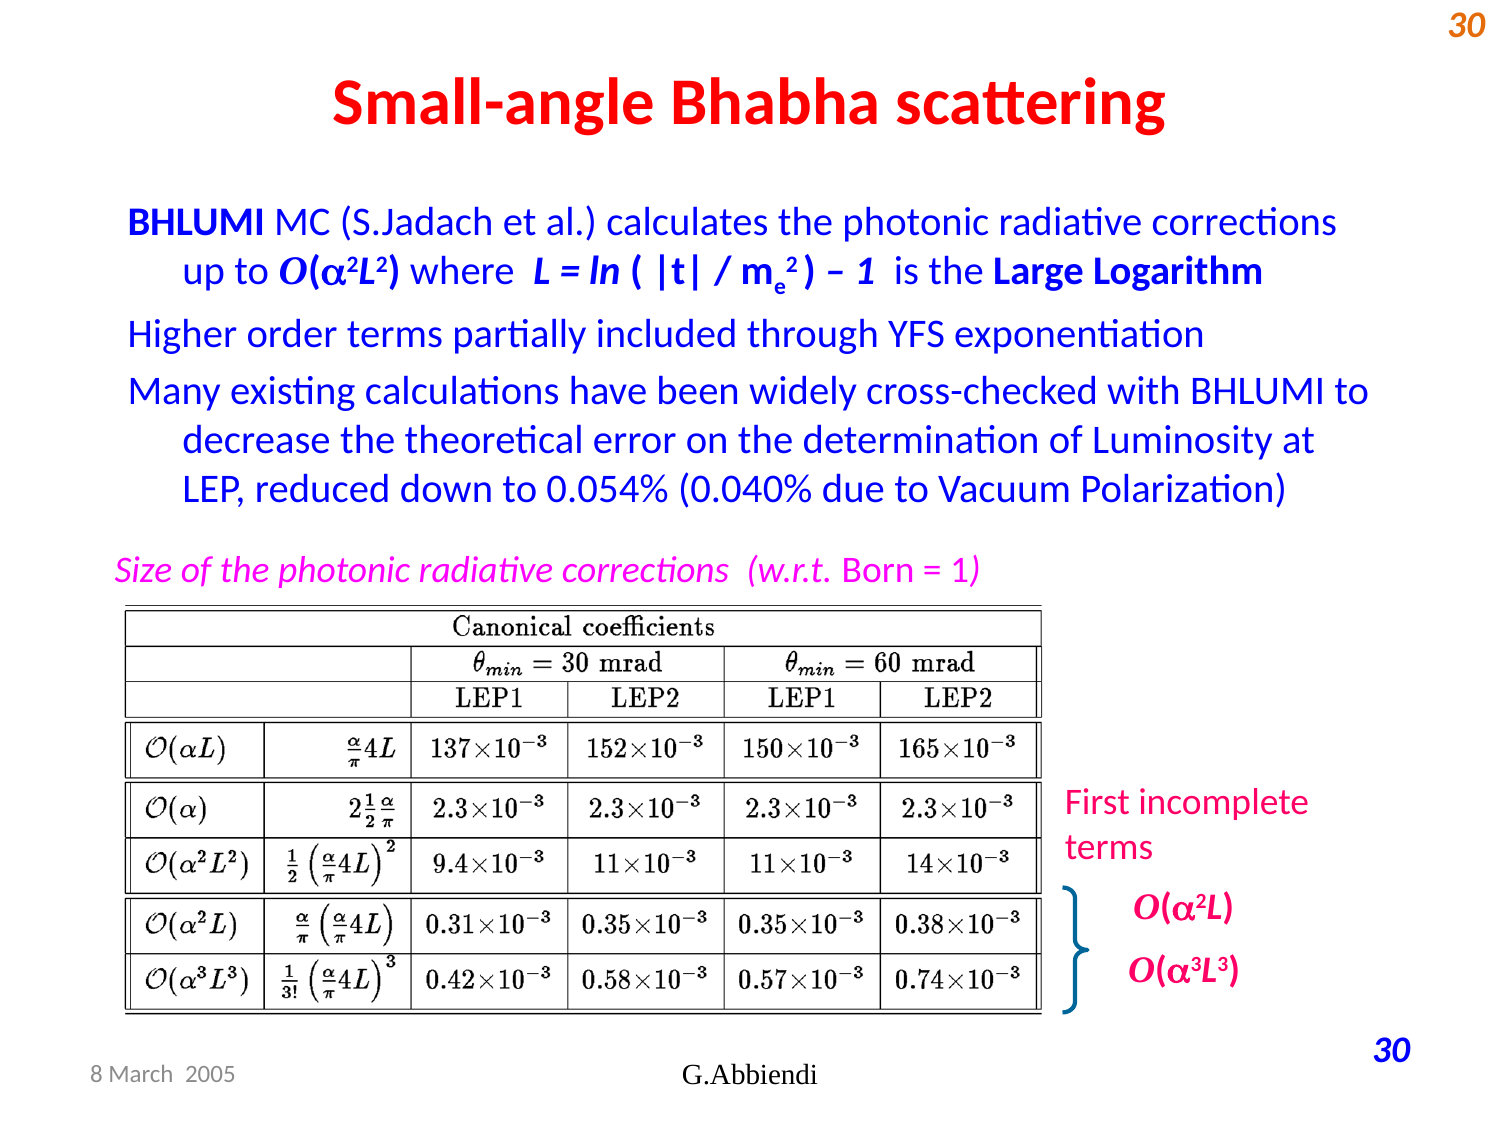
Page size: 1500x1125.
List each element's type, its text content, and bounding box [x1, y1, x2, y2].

picture [112, 587, 1063, 1034]
text_box O(a3L3) [1113, 937, 1255, 998]
text_box Size of the photonic radiative corrections (w.r.t. Born = 1) [99, 537, 1088, 598]
slide_number 30 [1074, 1024, 1426, 1104]
text_box First incomplete terms [1066, 769, 1388, 875]
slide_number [75, 1042, 425, 1103]
list BHLUMI MC (S.Jadach et al.) calculates the photonic radiative corrections up to O(a2L2) where L = ln ( |t| / me2 ) – 1 is the Large Logarithm Higher order terms partially included through YFS exponentiation Many existing calculations have been widely cross-checked with BHLUMI to decrease the theoretical error on the determination of Luminosity at LEP, reduced down to 0.054% (0.040% due to Vacuum Polarization) [112, 187, 1400, 525]
text_box [1066, 887, 1088, 1013]
title Small-angle Bhabha scattering [75, 45, 1425, 150]
text_box O(a2L) [1118, 875, 1250, 935]
footer G.Abbiendi [512, 1042, 988, 1103]
